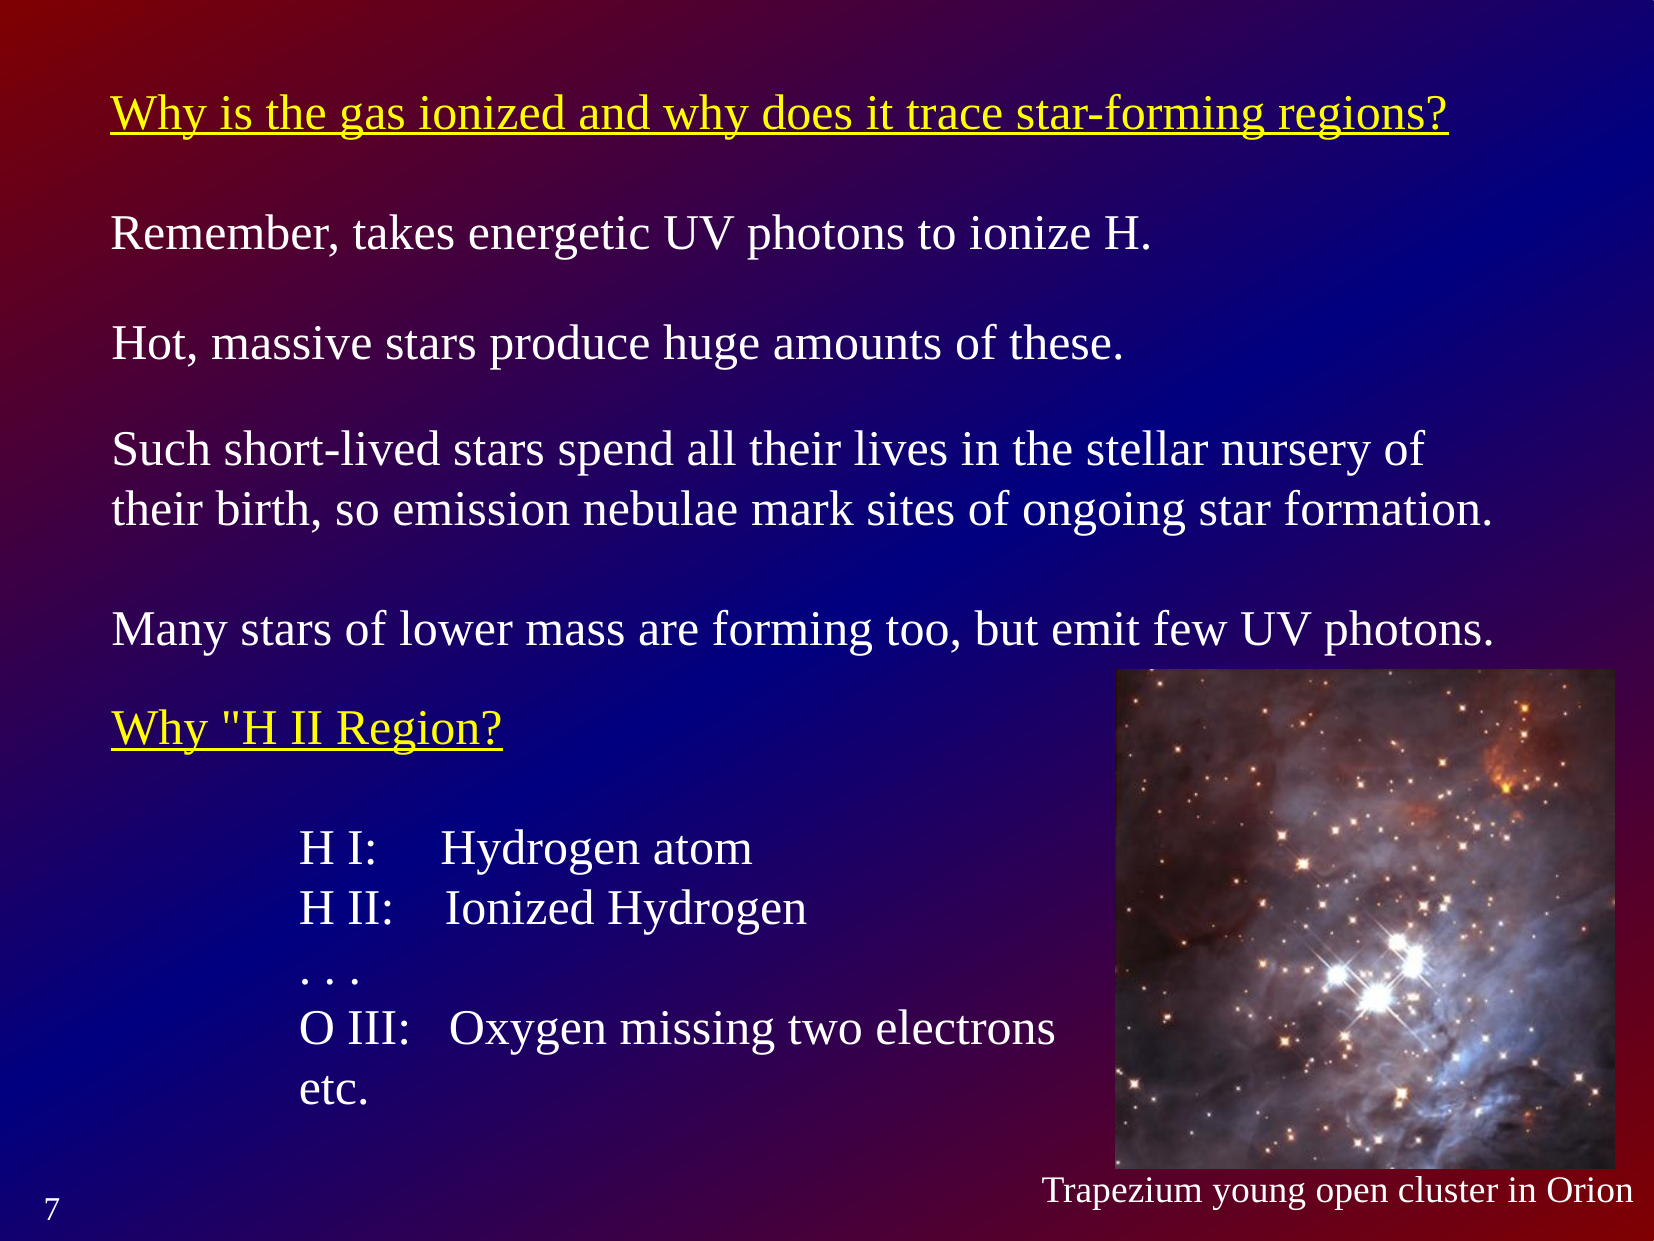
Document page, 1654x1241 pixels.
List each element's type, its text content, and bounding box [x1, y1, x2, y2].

text_box Such short-lived stars spend all their lives in the stellar nursery of their birth, so emission nebulae mark sites of ongoing star formation. Many stars of lower mass are forming too, but emit few UV photons. [111, 415, 1527, 656]
text_box Hot, massive stars produce huge amounts of these. [111, 309, 1527, 370]
slide_number 7 [0, 1174, 76, 1241]
text_box Trapezium young open cluster in Orion [1026, 1157, 1650, 1218]
picture [1115, 669, 1615, 1169]
text_box Why "H II Region? H I: Hydrogen atom H II: Ionized Hydrogen . . . O III: Oxygen missing two electrons etc. [111, 695, 1110, 1115]
text_box Why is the gas ionized and why does it trace star-forming regions? Remember, takes energetic UV photons to ionize H. [109, 79, 1526, 260]
